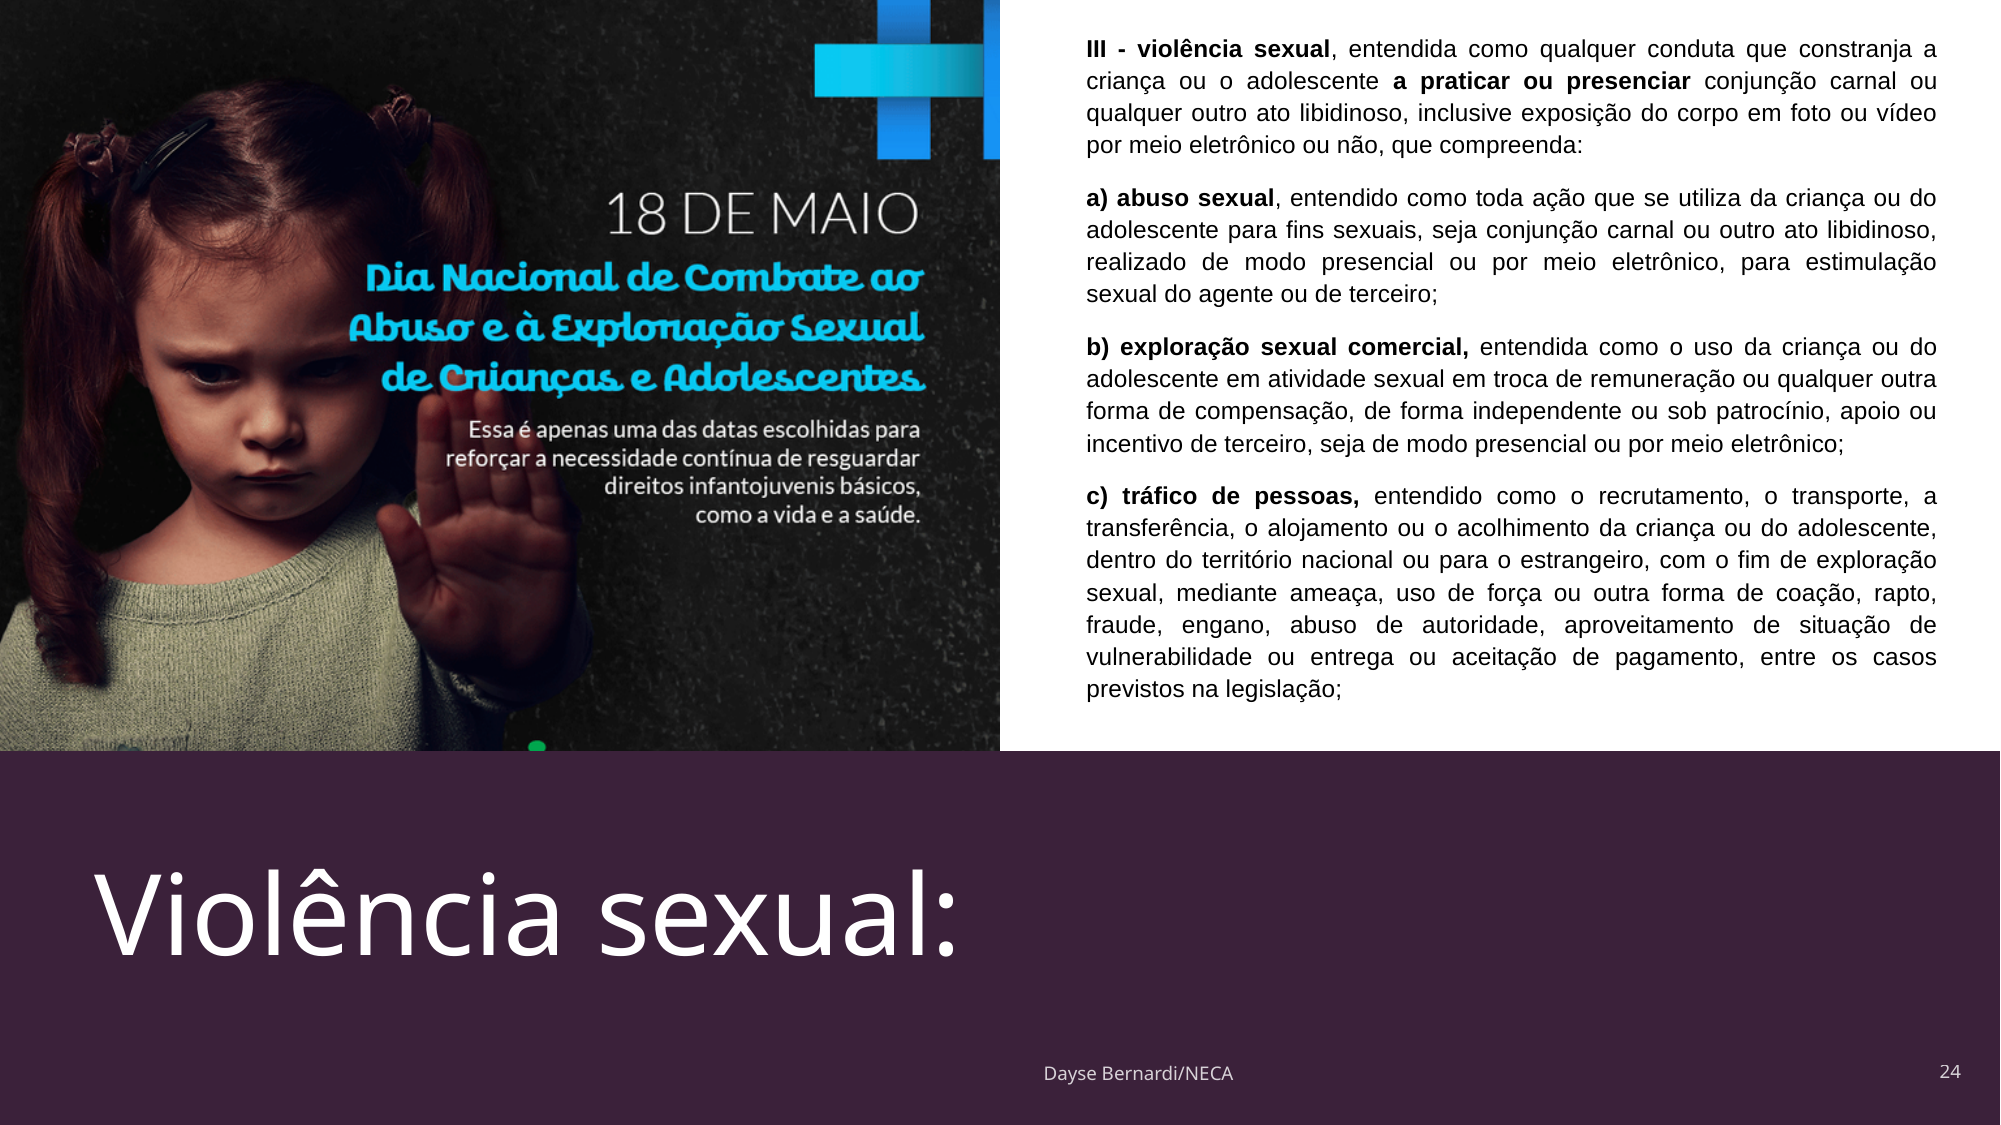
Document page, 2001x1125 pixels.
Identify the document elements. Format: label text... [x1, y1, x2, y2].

footer Dayse Bernardi/NECA [1028, 1042, 1704, 1103]
text_box [0, 750, 2000, 1125]
text_box [1000, 0, 2000, 750]
slide_number 24 [1765, 1042, 1976, 1103]
picture [0, 0, 1000, 751]
list III - violência sexual, entendida como qualquer conduta que constranja a criança ou o adolescente a praticar ou presenciar conjunção carnal ou qualquer outro ato libidinoso, inclusive exposição do corpo em foto ou vídeo por meio eletrônico ou não, que compreenda: a) abuso sexual, entendido como toda ação que se utiliza da criança ou do adolescente para fins sexuais, seja conjunção carnal ou outro ato libidinoso, realizado de modo presencial ou por meio eletrônico, para estimulação sexual do agente ou de terceiro; b) exploração sexual comercial, entendida como o uso da criança ou do adolescente em atividade sexual em troca de remuneração ou qualquer outra forma de compensação, de forma independente ou sob patrocínio, apoio ou incentivo de terceiro, seja de modo presencial ou por meio eletrônico; c) tráfico de pessoas, entendido como o recrutamento, o transporte, a transferência, o alojamento ou o acolhimento da criança ou do adolescente, dentro do território nacional ou para o estrangeiro, com o fim de exploração sexual, mediante ameaça, uso de força ou outra forma de coação, rapto, fraude, engano, abuso de autoridade, aproveitamento de situação de vulnerabilidade ou entrega ou aceitação de pagamento, entre os casos previstos na legislação; [1071, 22, 1954, 729]
title Violência sexual: [79, 787, 1863, 1035]
